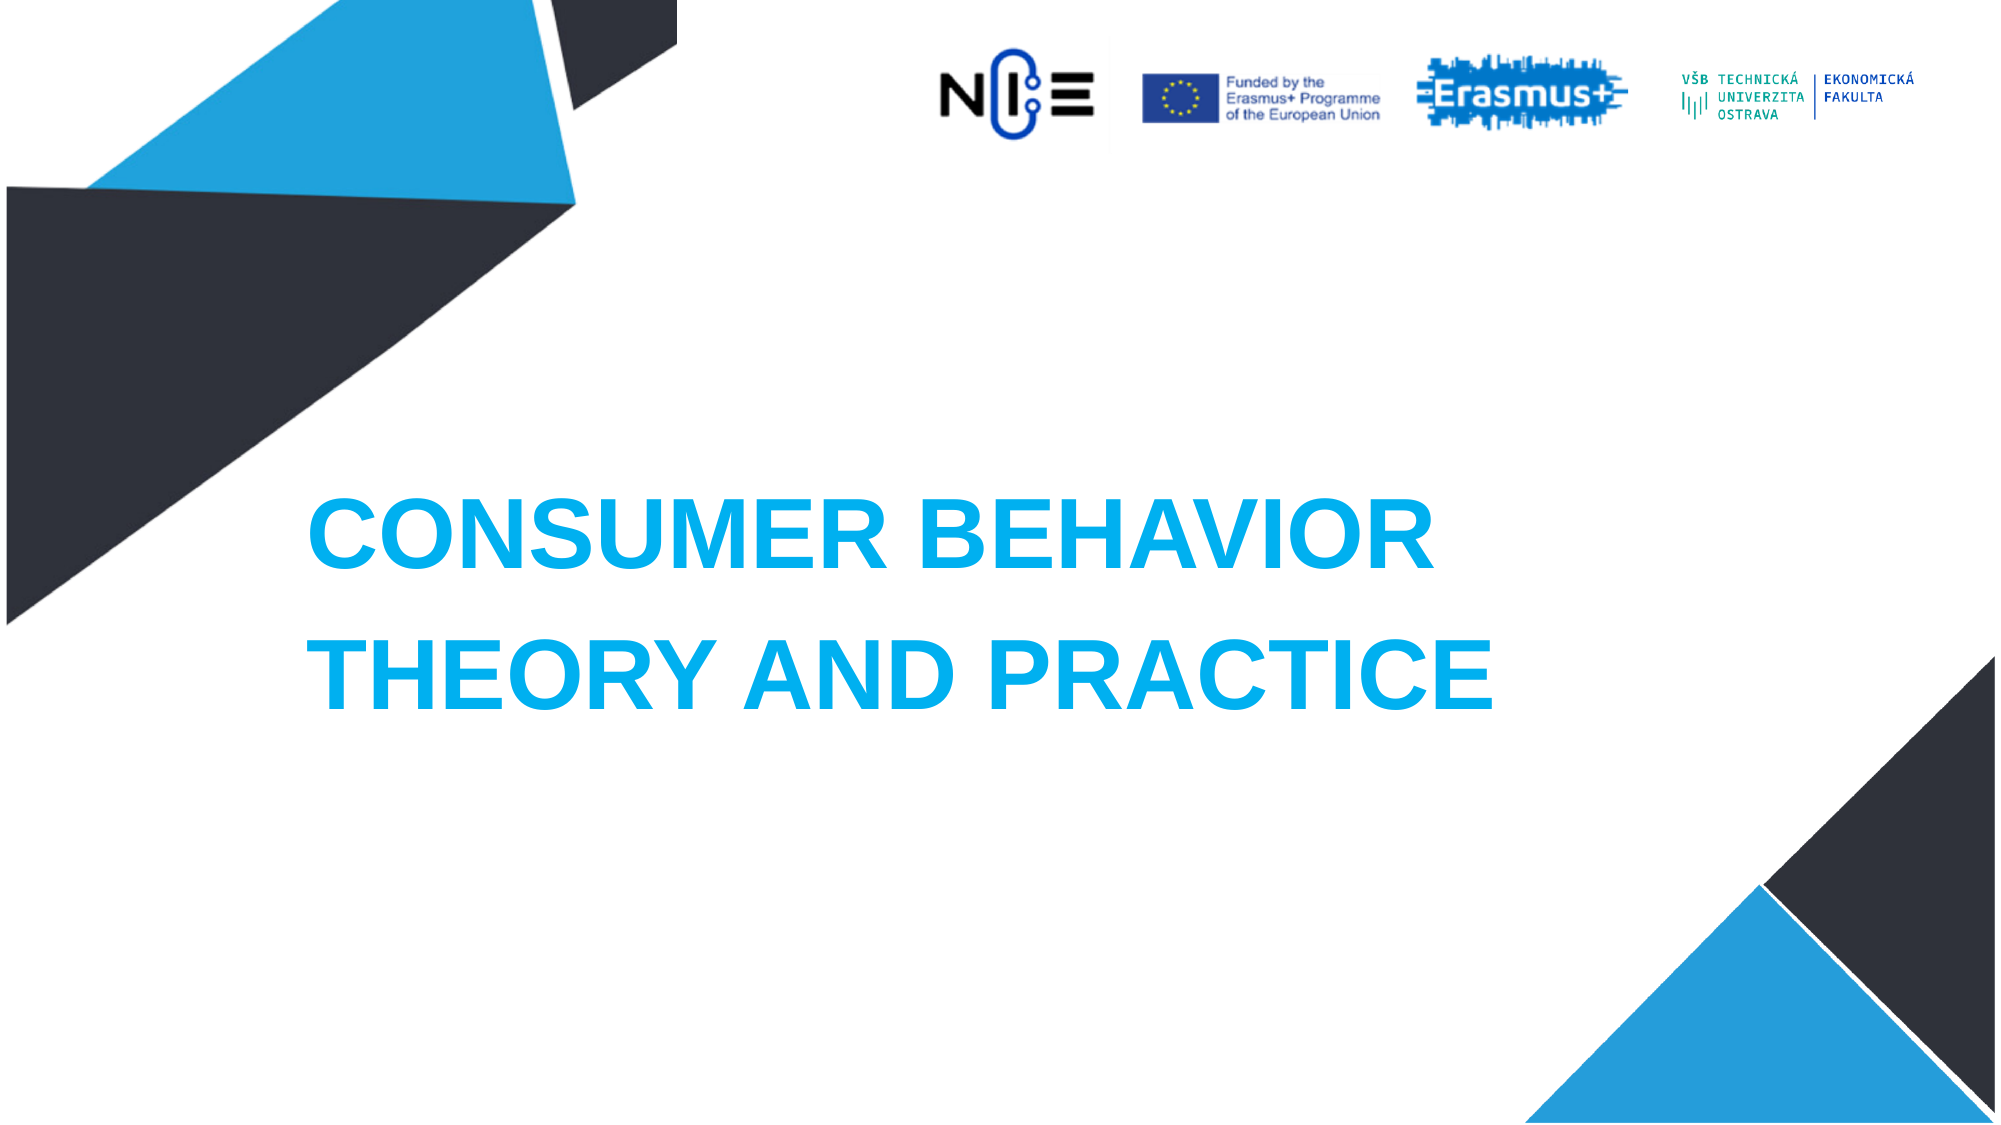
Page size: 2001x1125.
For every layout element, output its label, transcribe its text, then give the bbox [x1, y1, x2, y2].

picture [1384, 647, 2000, 1125]
picture [6, 0, 677, 632]
picture [909, 36, 1941, 202]
subtitle CONSUMER BEHAVIOR THEORY AND PRACTICE [291, 461, 1851, 852]
